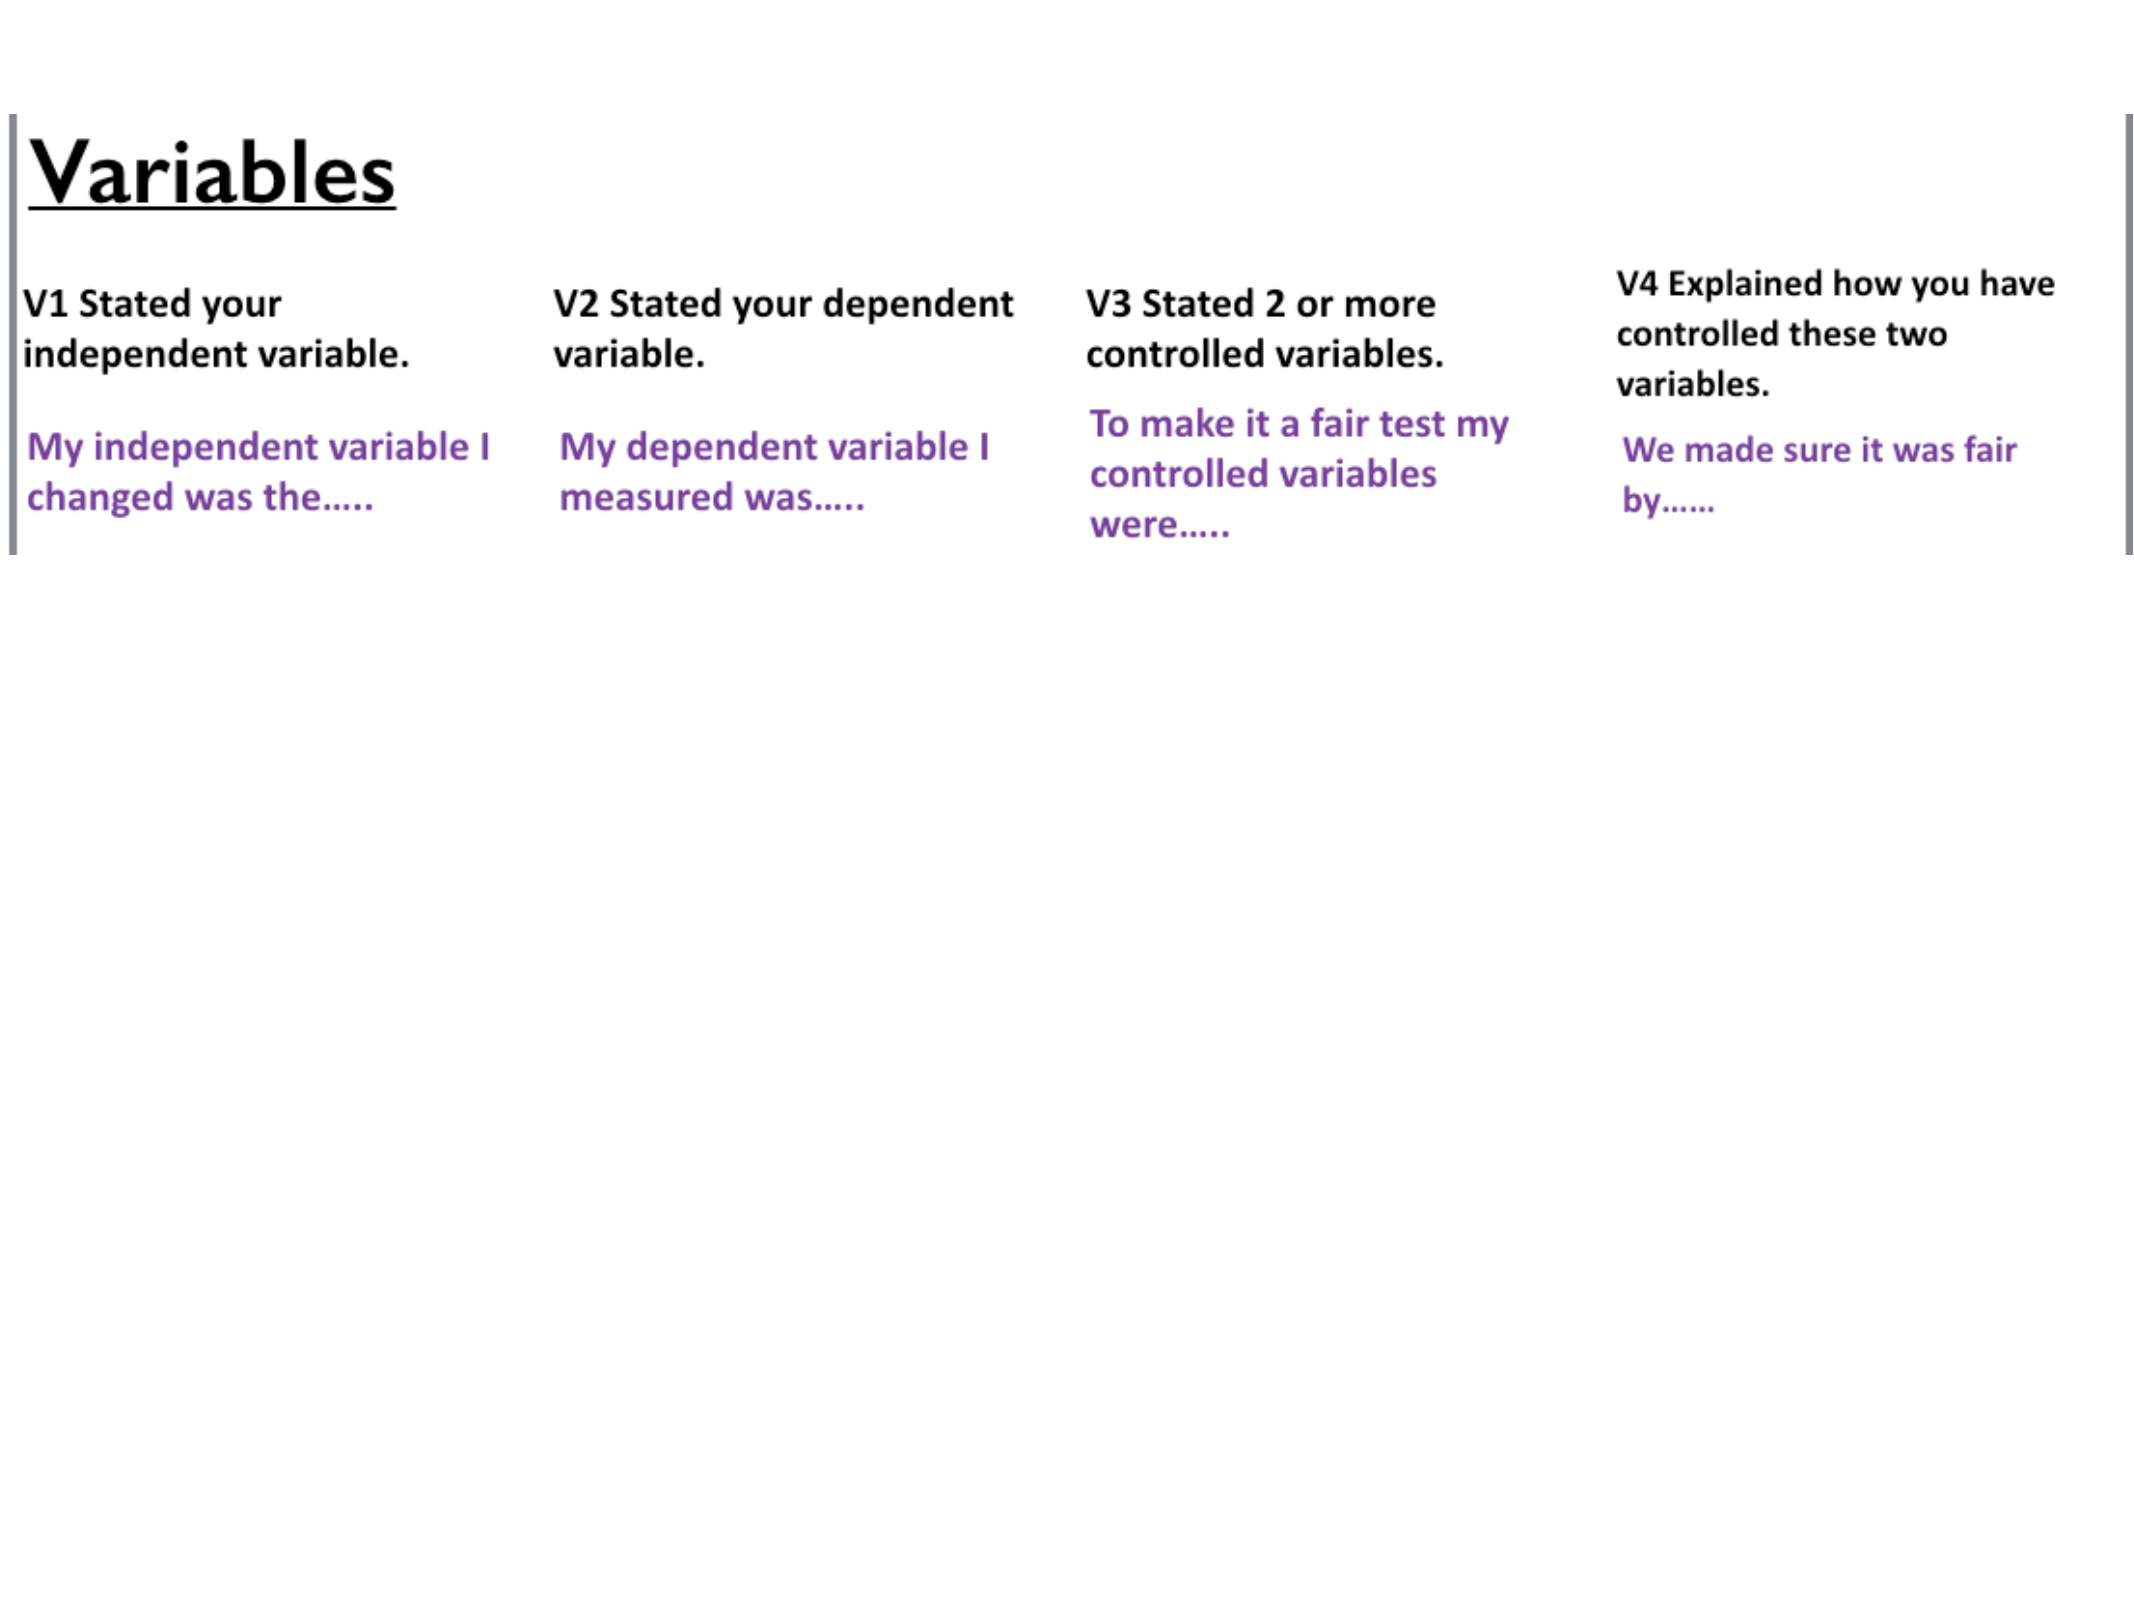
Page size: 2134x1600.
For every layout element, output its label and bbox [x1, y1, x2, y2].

picture [0, 114, 2134, 556]
